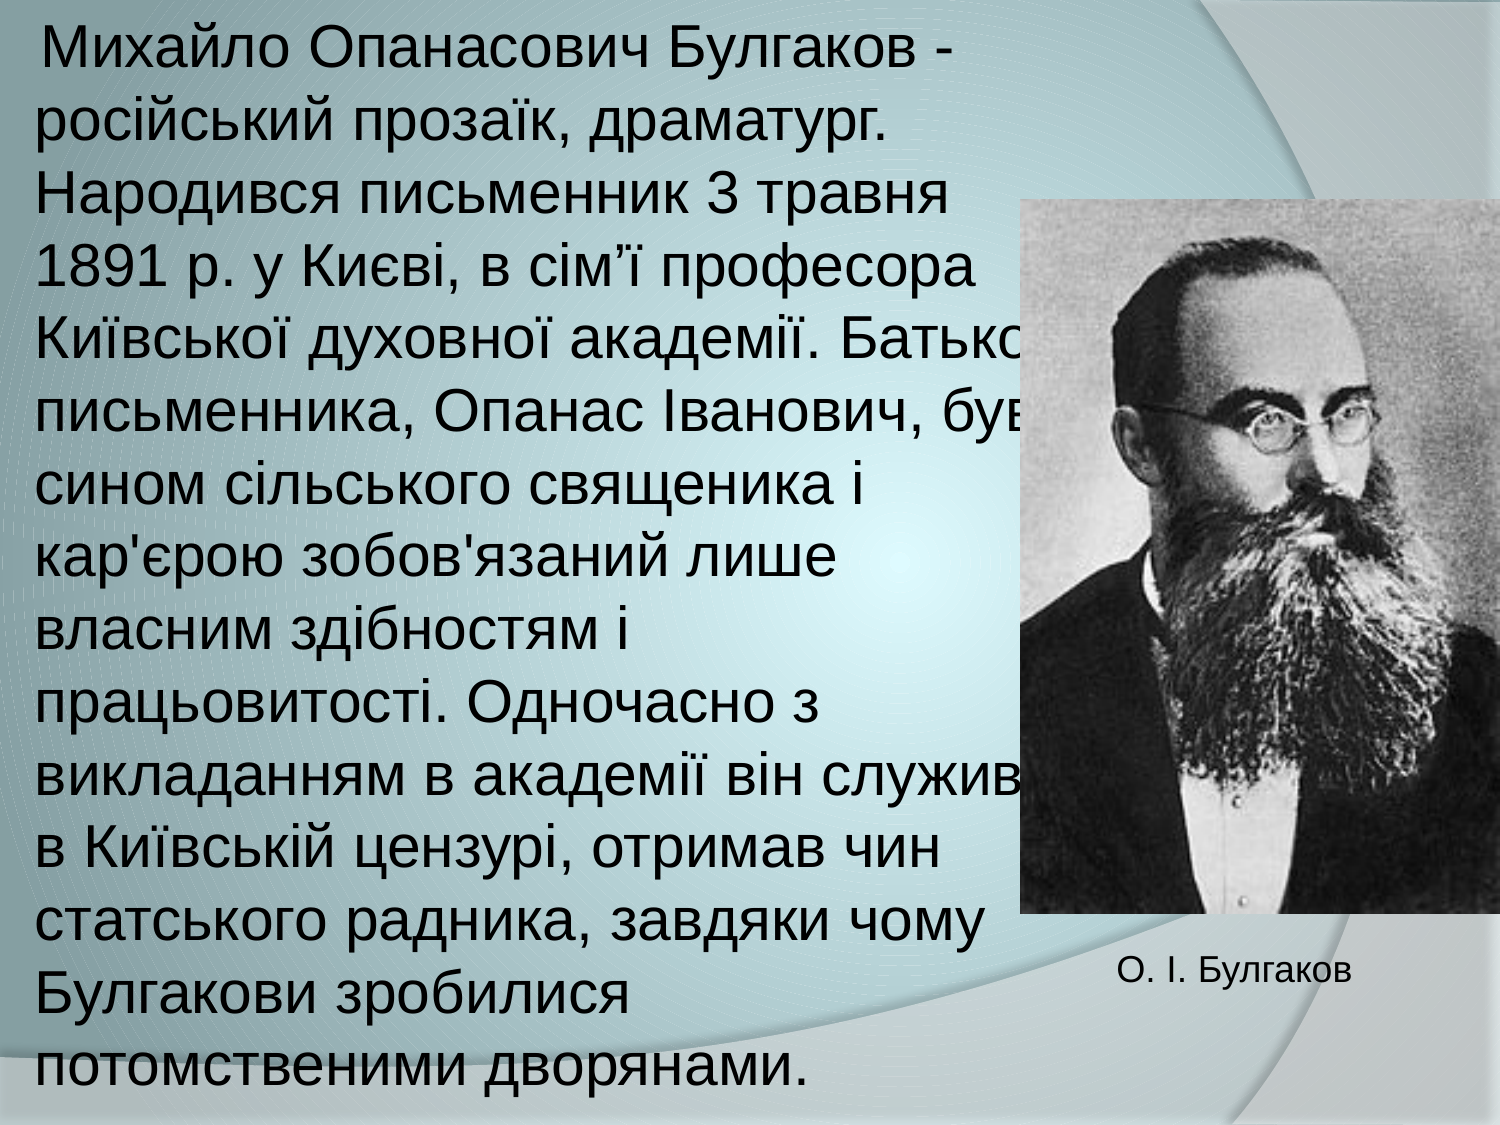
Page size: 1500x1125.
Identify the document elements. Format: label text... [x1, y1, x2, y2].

text_box О. І. Булгаков [1101, 937, 1477, 998]
list Михайло Опанасович Булгаков - російський прозаїк, драматург. Народився письменник 3 травня 1891 р. у Києві, в сім’ї професора Київської духовної академії. Батько письменника, Опанас Іванович, був сином сільського священика і кар'єрою зобов'язаний лише власним здібностям і працьовитості. Одночасно з викладанням в академії він служив в Київській цензурі, отримав чин статського радника, завдяки чому Булгакови зробилися потомственими дворянами. [0, 0, 1067, 1125]
picture [1020, 198, 1500, 915]
